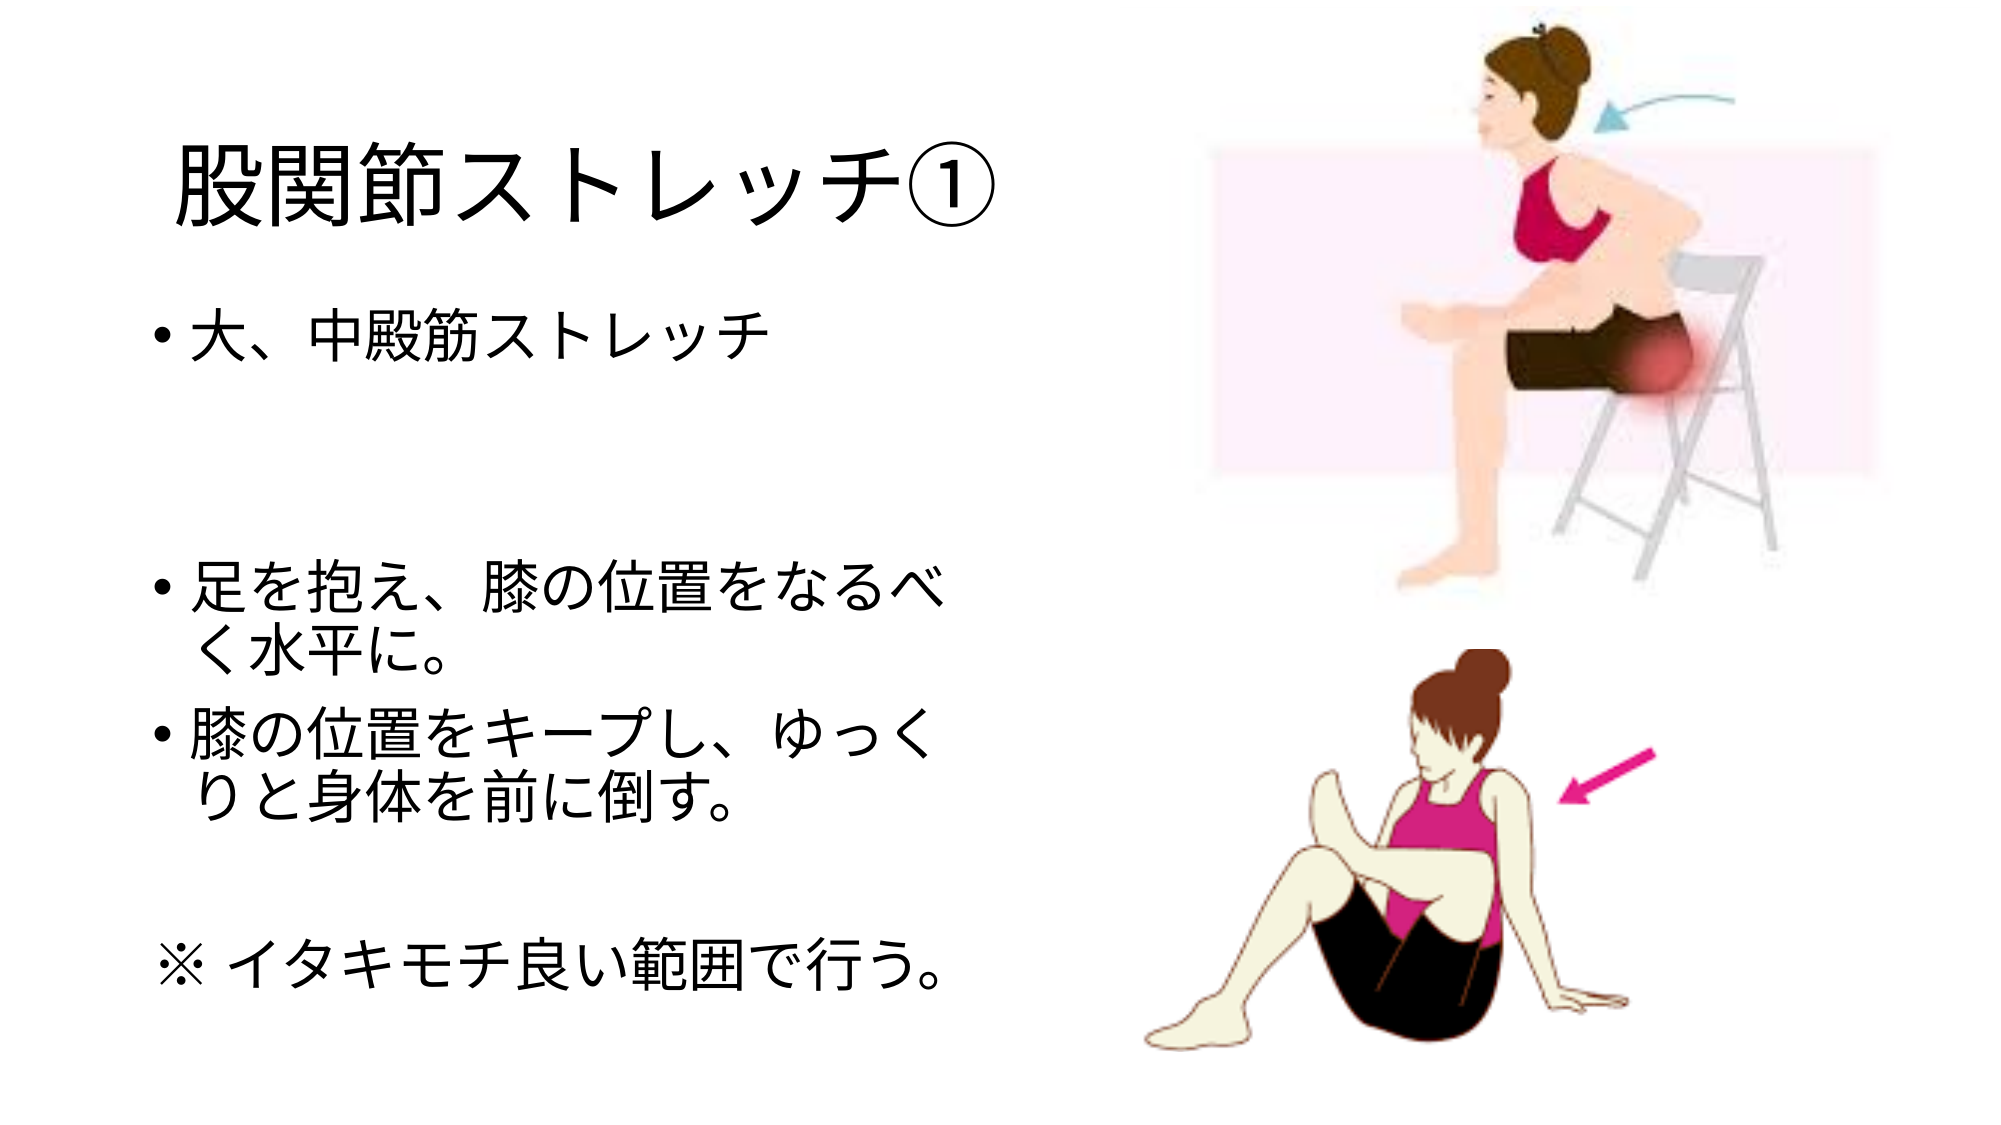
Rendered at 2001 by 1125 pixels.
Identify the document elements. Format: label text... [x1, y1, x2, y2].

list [1120, 6, 1980, 610]
list 大、中殿筋ストレッチ 足を抱え、膝の位置をなるべく水平に。 膝の位置をキープし、ゆっくりと身体を前に倒す。 ※イタキモチ良い範囲で行う。 [137, 299, 979, 1014]
text_box 股関節ストレッチ① [158, 80, 1120, 299]
picture [1005, 649, 1779, 1052]
